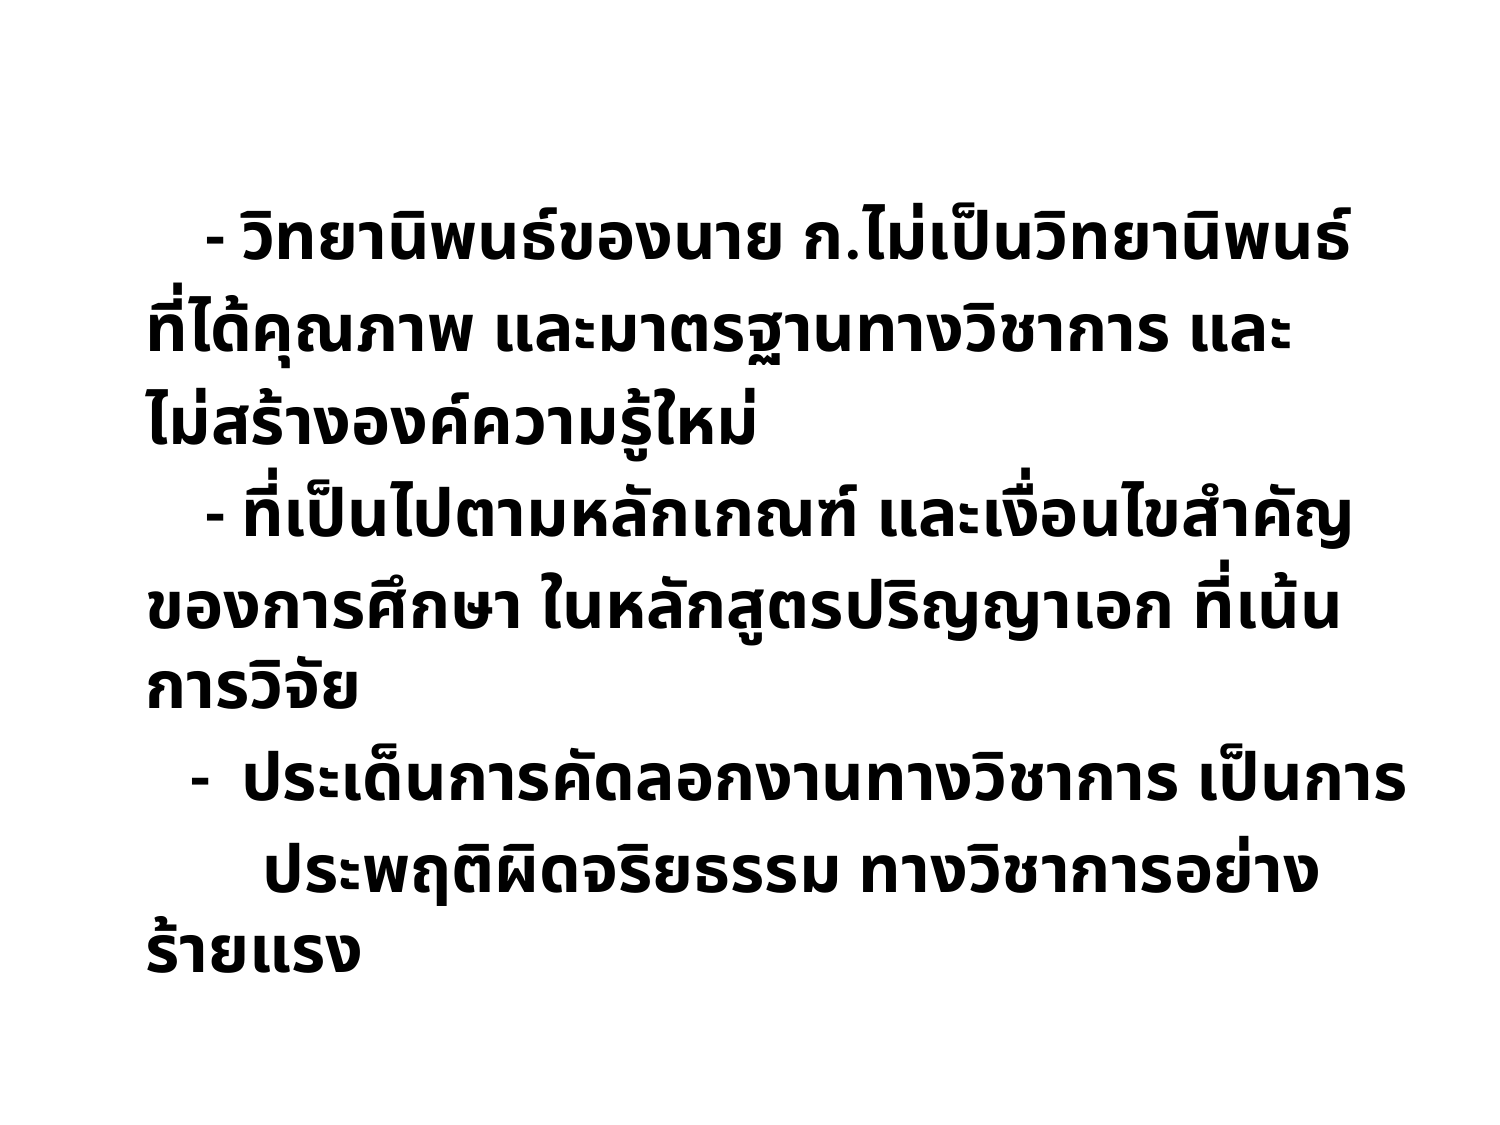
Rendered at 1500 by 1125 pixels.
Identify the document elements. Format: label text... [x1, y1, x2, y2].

list - วิทยานิพนธ์ของนาย ก.ไม่เป็นวิทยานิพนธ์ ที่ได้คุณภาพ และมาตรฐานทางวิชาการ และ ไม่สร้างองค์ความรู้ใหม่ - ที่เป็นไปตามหลักเกณฑ์ และเงื่อนไขสำคัญ ของการศึกษา ในหลักสูตรปริญญาเอก ที่เน้นการวิจัย - ประเด็นการคัดลอกงานทางวิชาการ เป็นการ ประพฤติผิดจริยธรรม ทางวิชาการอย่างร้ายแรง [75, 93, 1425, 1005]
